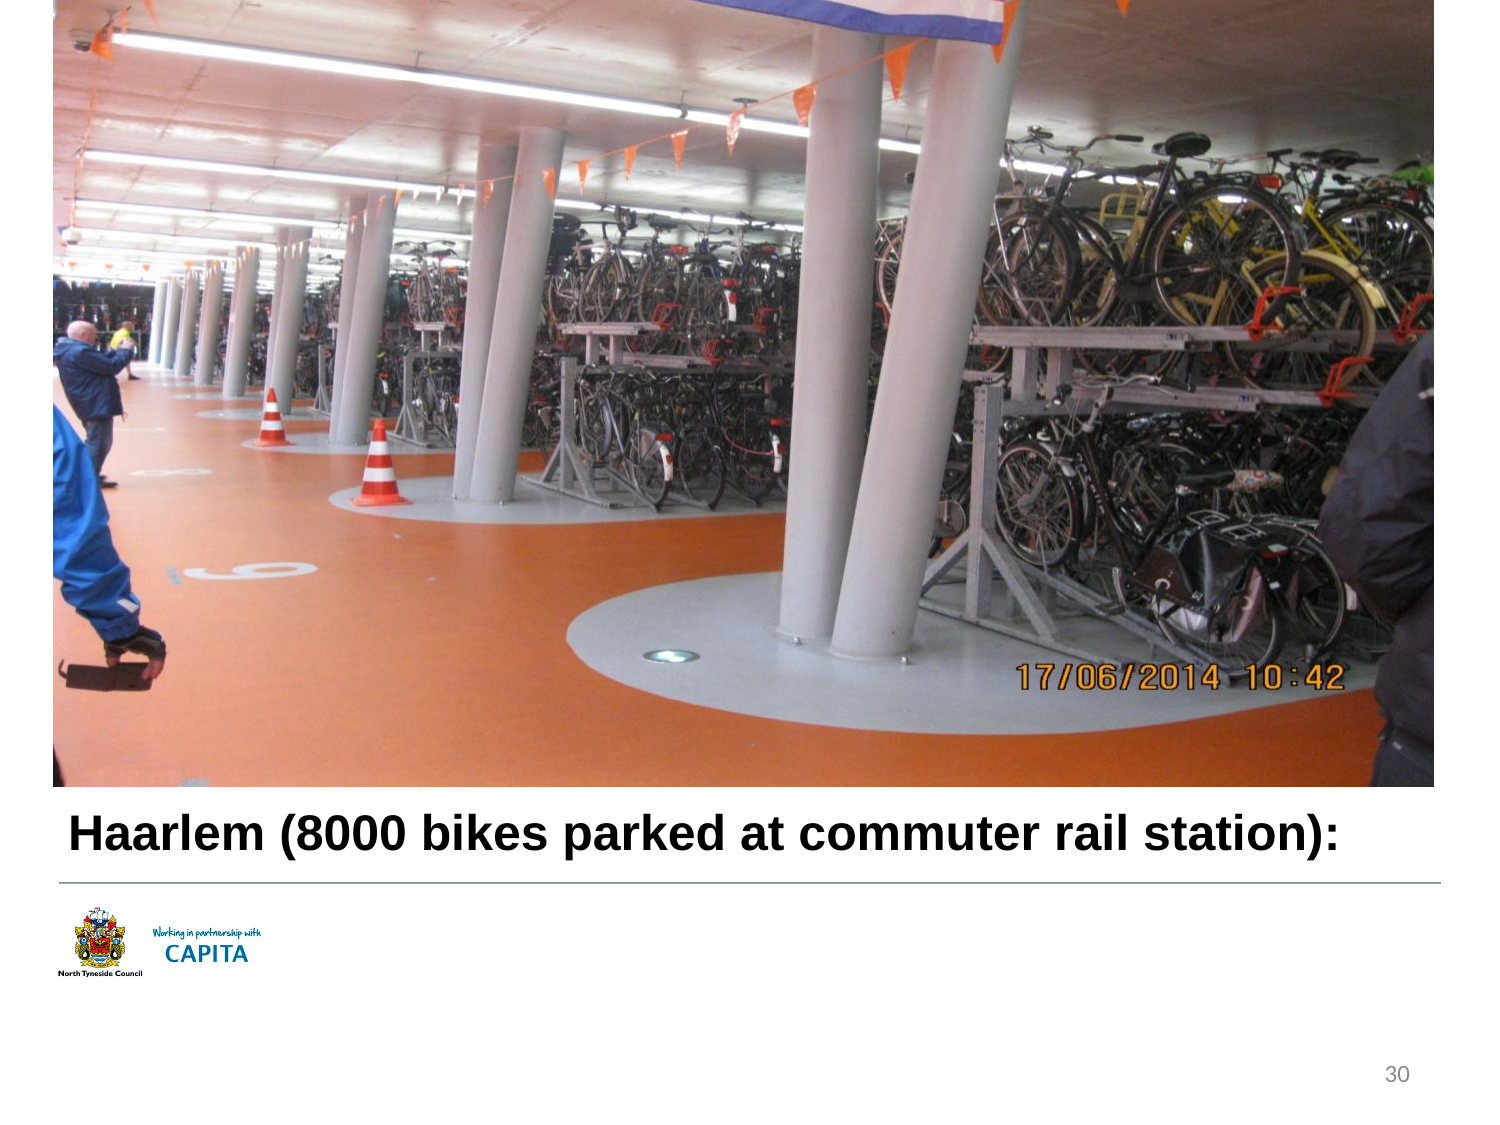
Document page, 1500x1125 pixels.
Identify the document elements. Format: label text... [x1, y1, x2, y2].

slide_number 30 [1074, 1042, 1425, 1103]
picture [0, 0, 1500, 1007]
